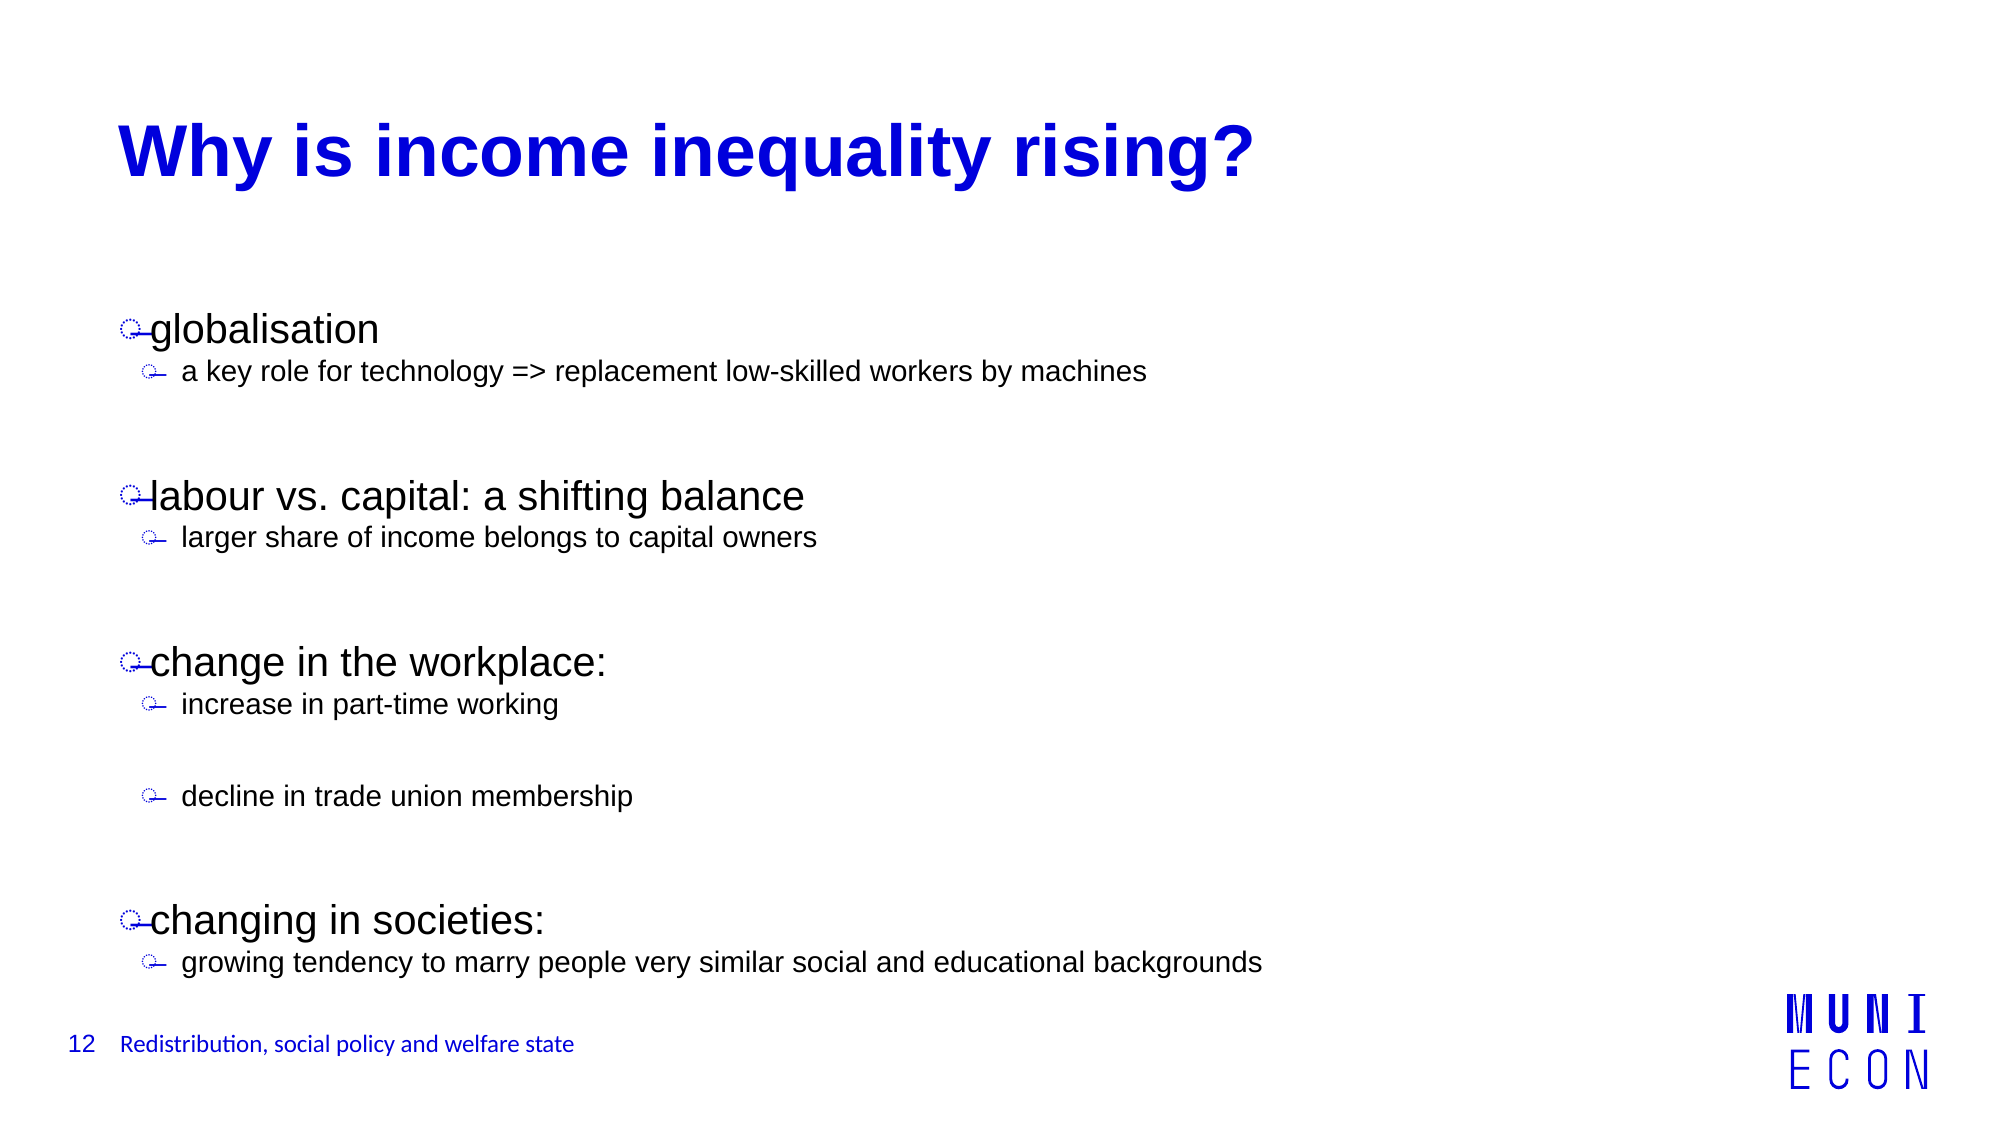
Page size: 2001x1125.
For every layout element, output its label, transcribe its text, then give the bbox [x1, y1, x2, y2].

slide_number 12 [67, 1021, 110, 1063]
footer Redistribution, social policy and welfare state [118, 1021, 1418, 1063]
title Why is income inequality rising? [118, 118, 1883, 193]
list globalisation a key role for technology => replacement low-skilled workers by machines labour vs. capital: a shifting balance larger share of income belongs to capital owners change in the workplace: increase in part-time working decline in trade union membership changing in societies: growing tendency to marry people very similar social and educational backgrounds [118, 277, 1883, 988]
